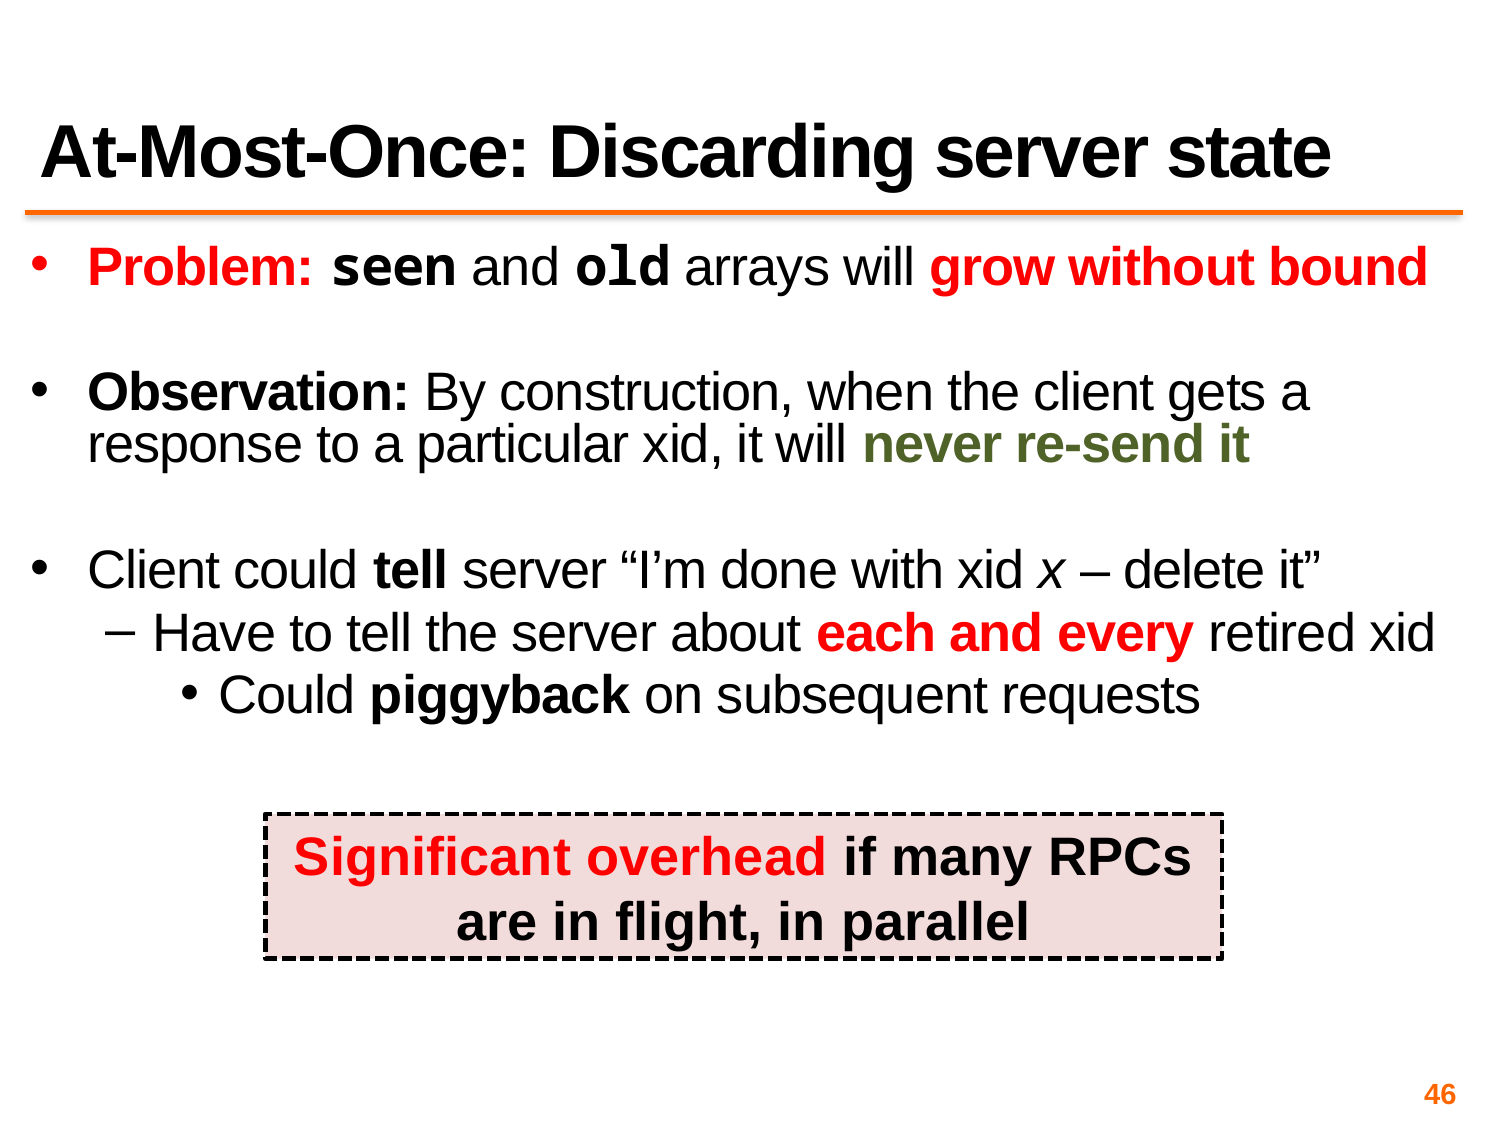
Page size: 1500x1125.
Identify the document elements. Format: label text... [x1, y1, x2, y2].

slide_number 46 [1112, 1074, 1463, 1110]
text_box Significant overhead if many RPCs are in flight, in parallel [265, 814, 1223, 959]
list Problem: seen and old arrays will grow without bound Observation: By construction, when the client gets a response to a particular xid, it will never re-send it Client could tell server “I’m done with xid x – delete it” Have to tell the server about each and every retired xid Could piggyback on subsequent requests [24, 237, 1463, 777]
title At-Most-Once: Discarding server state [24, 24, 1463, 201]
